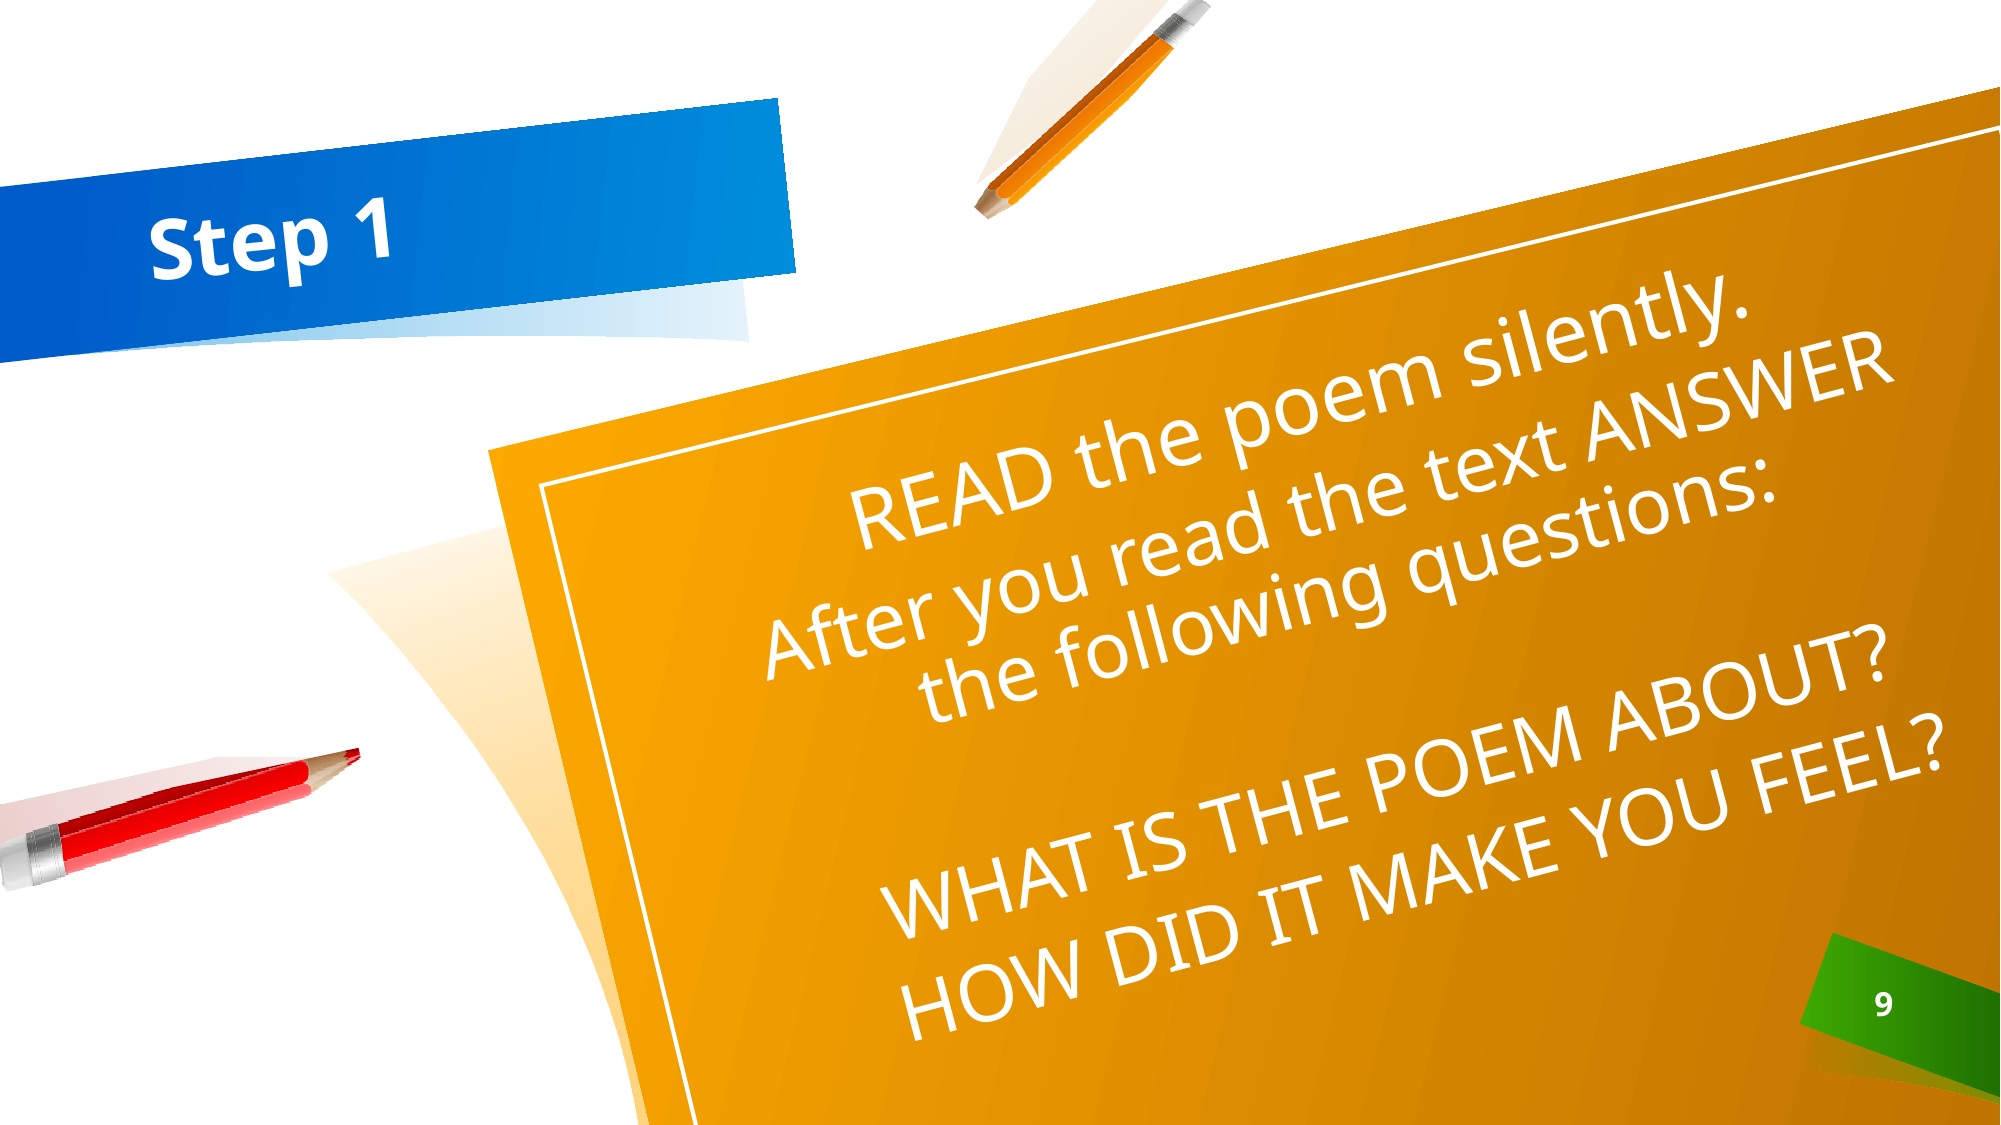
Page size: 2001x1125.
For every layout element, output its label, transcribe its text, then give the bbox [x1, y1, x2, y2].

picture [0, 747, 373, 894]
picture [956, 0, 1217, 237]
title Step 1 [127, 129, 803, 314]
slide_number 9 [1831, 975, 1937, 1036]
list READ the poem silently. After you read the text ANSWER the following questions: WHAT IS THE POEM ABOUT? HOW DID IT MAKE YOU FEEL? [700, 199, 2000, 1125]
